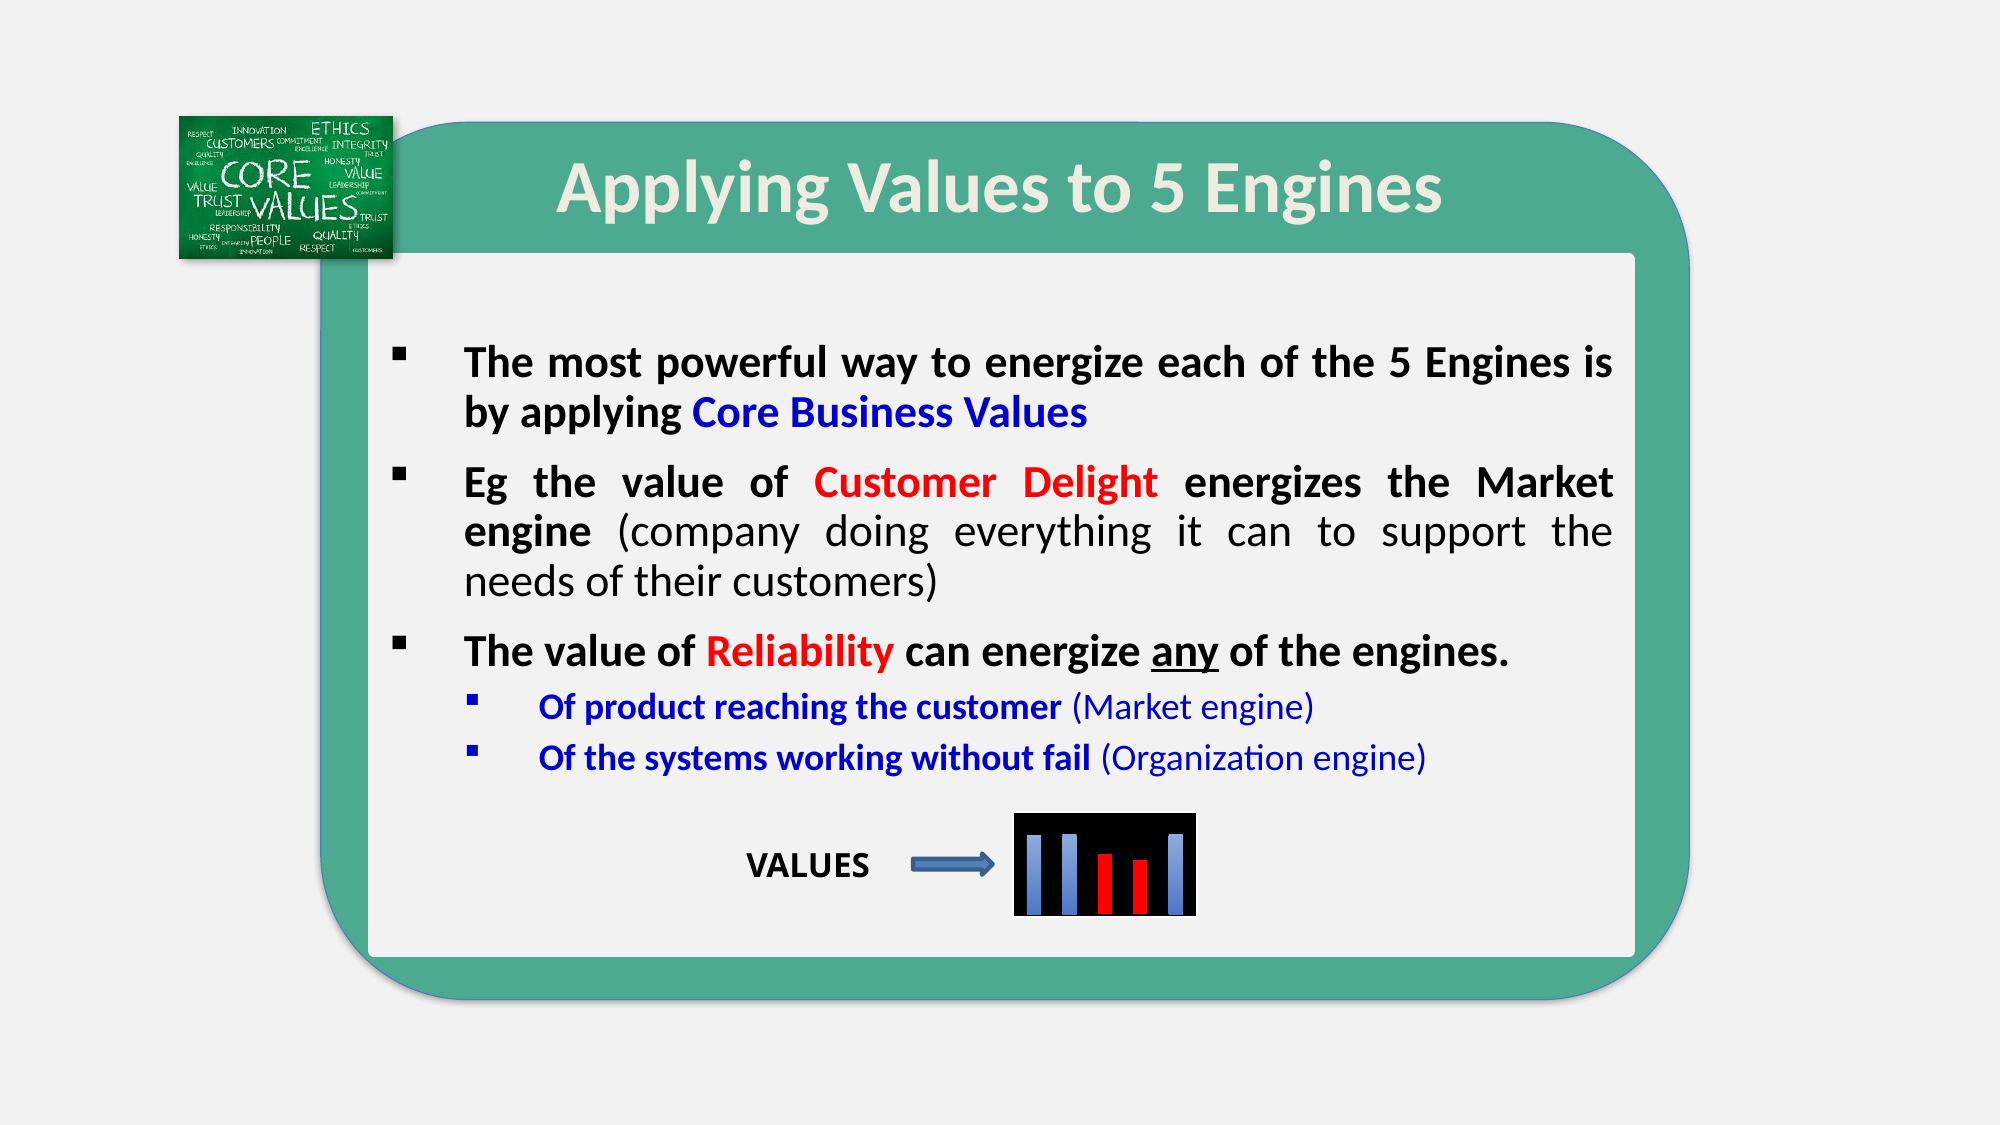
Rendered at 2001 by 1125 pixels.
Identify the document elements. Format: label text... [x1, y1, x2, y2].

text_box VALUES [731, 836, 894, 891]
text_box a [402, 121, 1634, 153]
list The most powerful way to energize each of the 5 Engines is by applying Core Business Values Eg the value of Customer Delight energizes the Market engine (company doing everything it can to support the needs of their customers) The value of Reliability can energize any of the engines. Of product reaching the customer (Market engine) Of the systems working without fail (Organization engine) [373, 259, 1630, 951]
title Applying Values to 5 Engines [402, 153, 1712, 225]
picture [179, 116, 393, 259]
text_box a [320, 225, 1690, 1001]
chart [1011, 810, 1199, 918]
text_box [910, 851, 995, 877]
